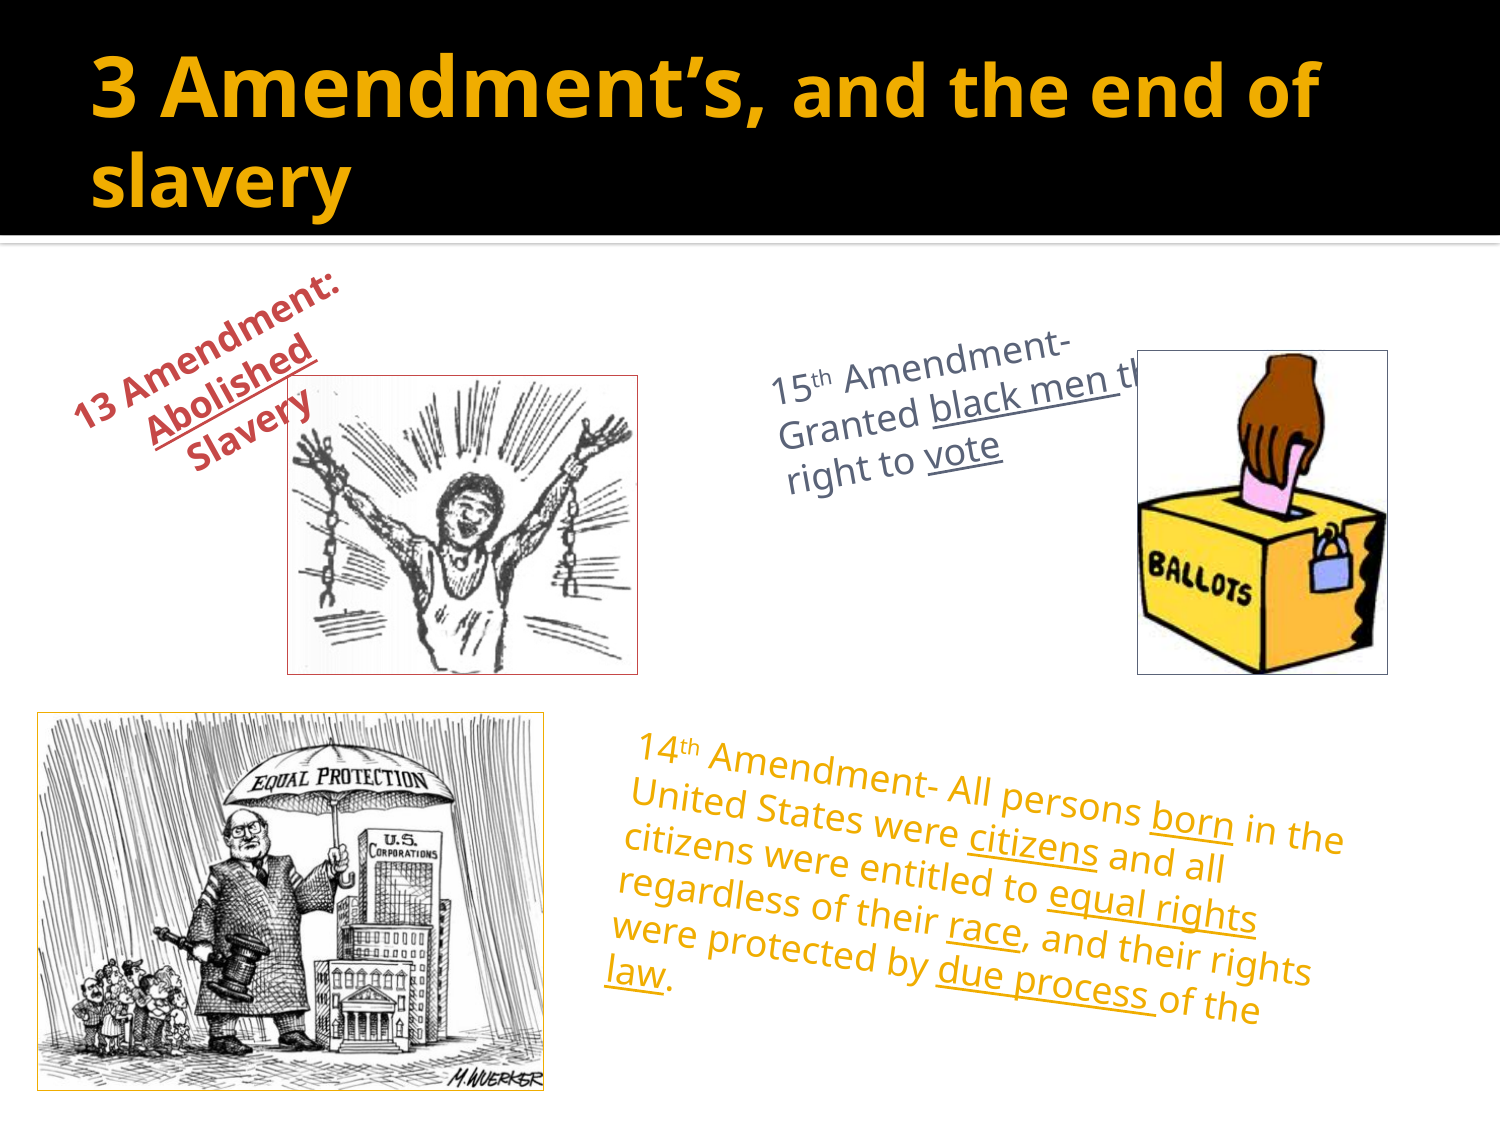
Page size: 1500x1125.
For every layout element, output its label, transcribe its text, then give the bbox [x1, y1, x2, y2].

text_box 14th Amendment- All persons born in the United States were citizens and all citizens were entitled to equal rights regardless of their race, and their rights were protected by due process of the law. [581, 712, 1370, 1125]
text_box 15th Amendment- Granted black men the right to vote [749, 287, 1192, 513]
picture [287, 374, 638, 675]
picture [1137, 349, 1388, 675]
picture [37, 712, 544, 1091]
title 3 Amendment’s, and the end of slavery [75, 24, 1425, 231]
text_box 13 Amendment: Abolished Slavery [37, 237, 417, 539]
